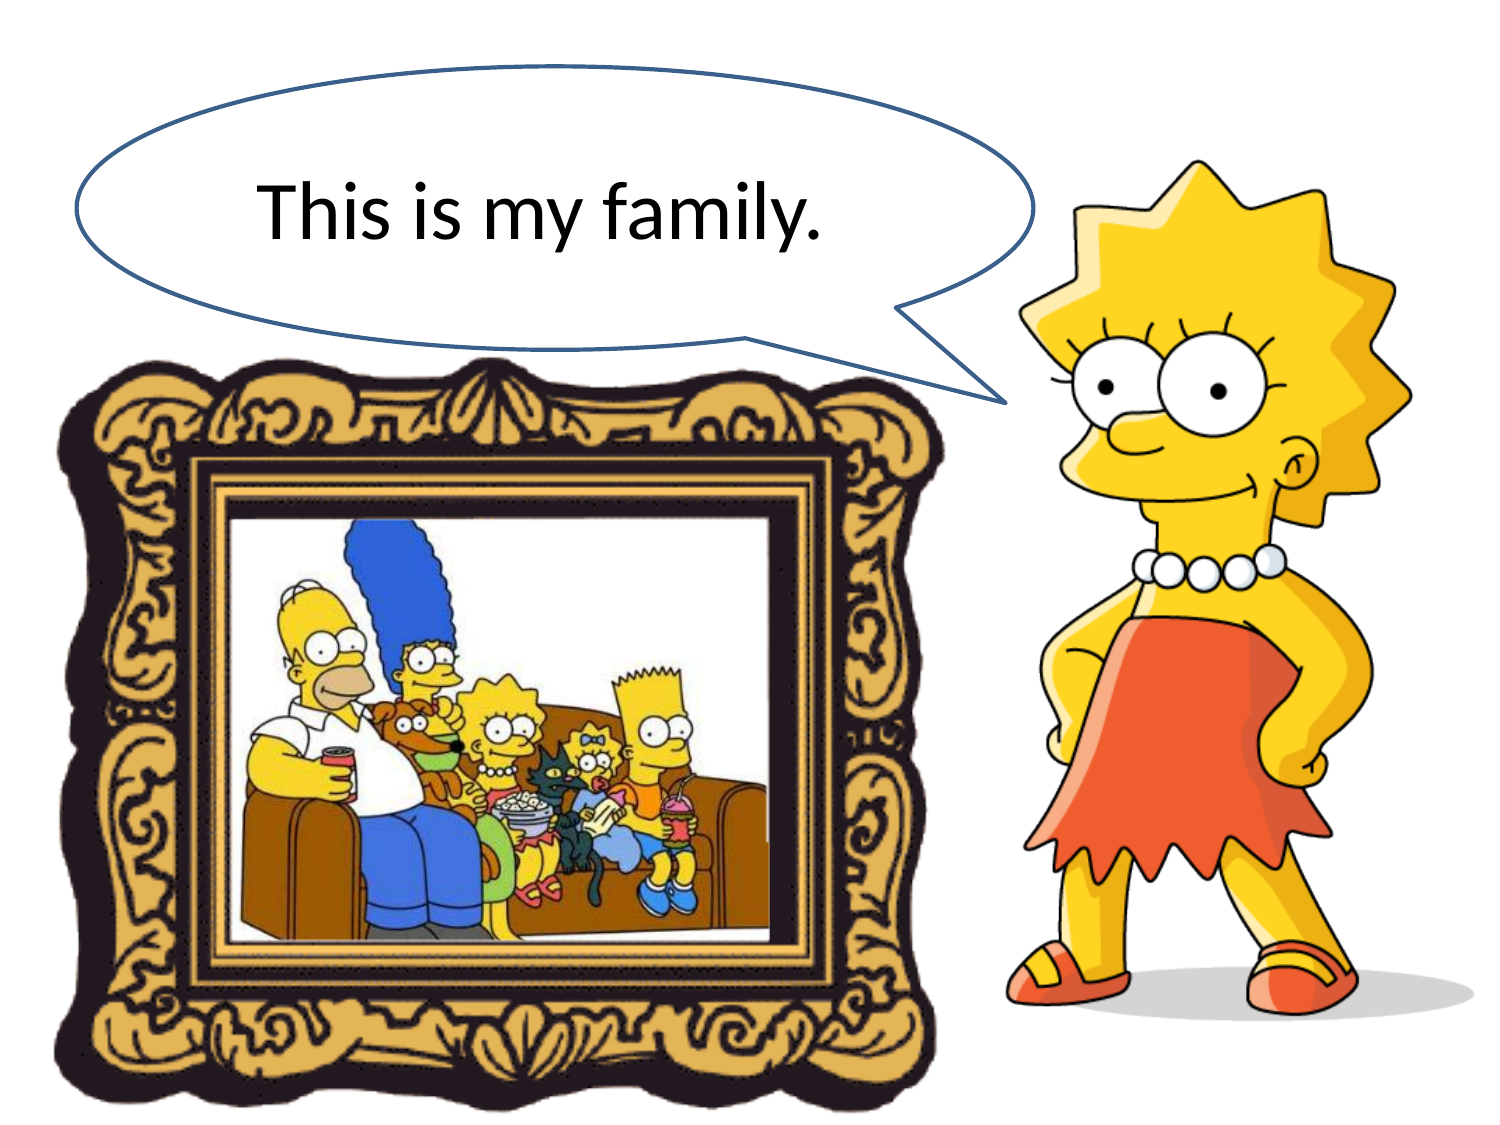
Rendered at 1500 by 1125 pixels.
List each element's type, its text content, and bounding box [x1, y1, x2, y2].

text_box [74, 64, 991, 346]
text_box This is my family. [242, 149, 880, 264]
picture [40, 148, 1500, 1125]
